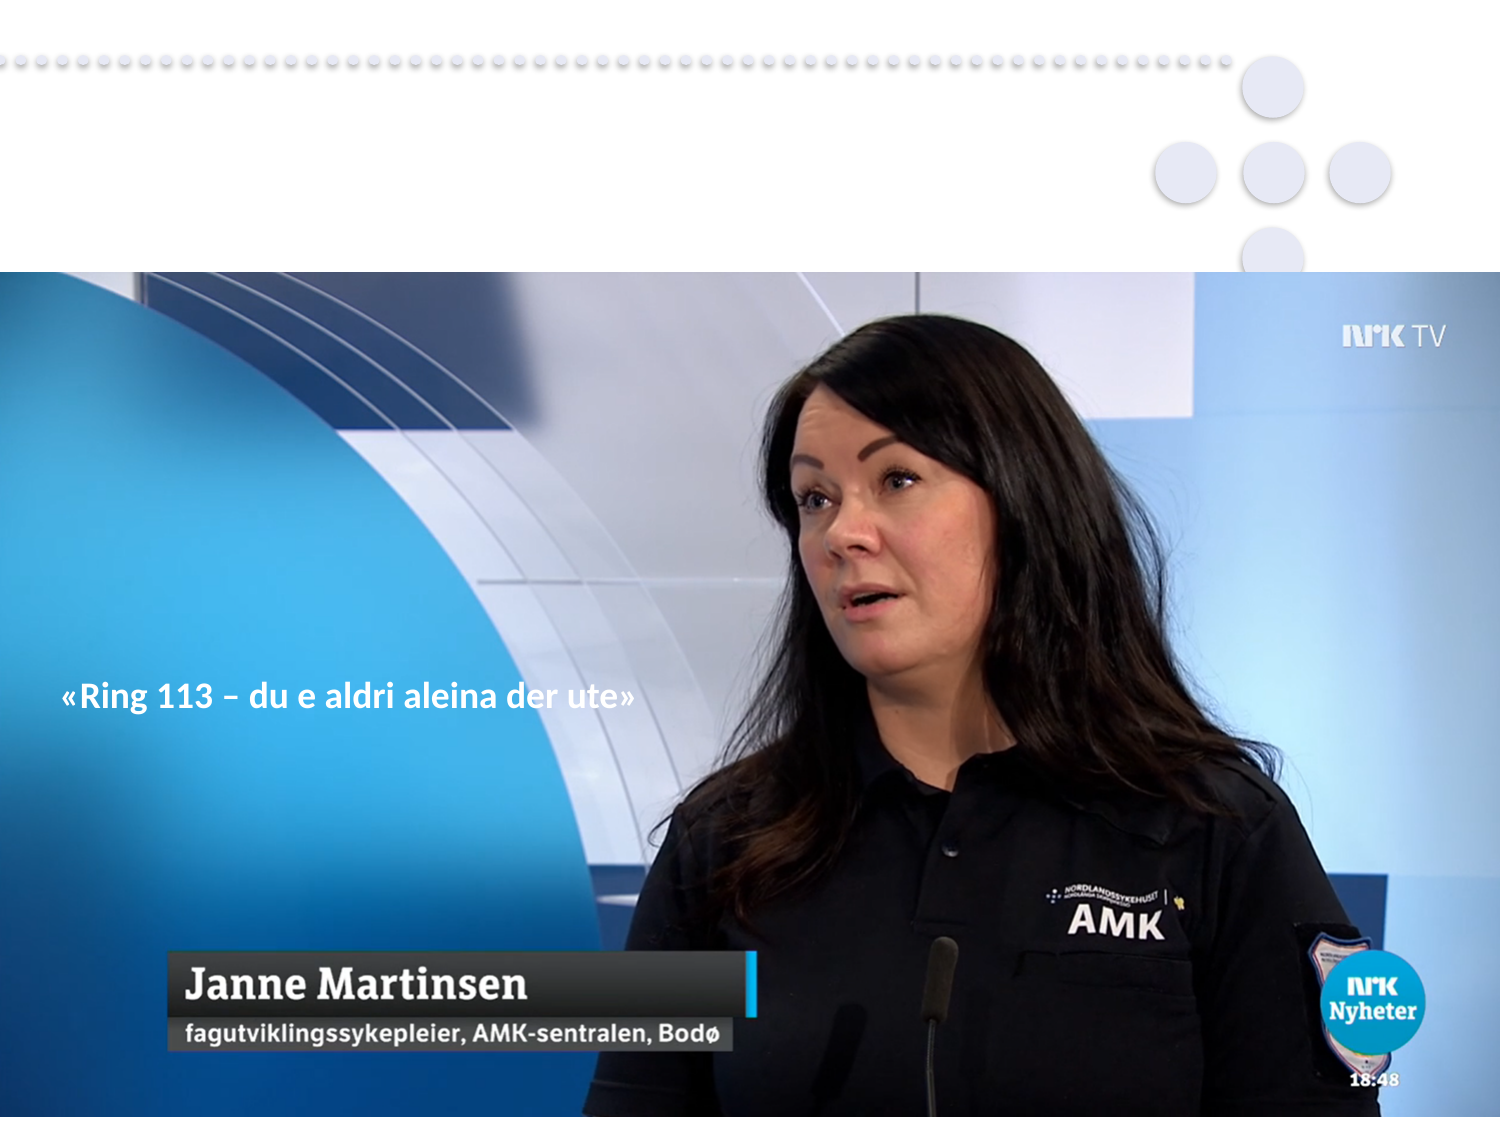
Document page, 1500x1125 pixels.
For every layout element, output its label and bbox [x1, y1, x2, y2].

picture [0, 272, 1500, 1125]
